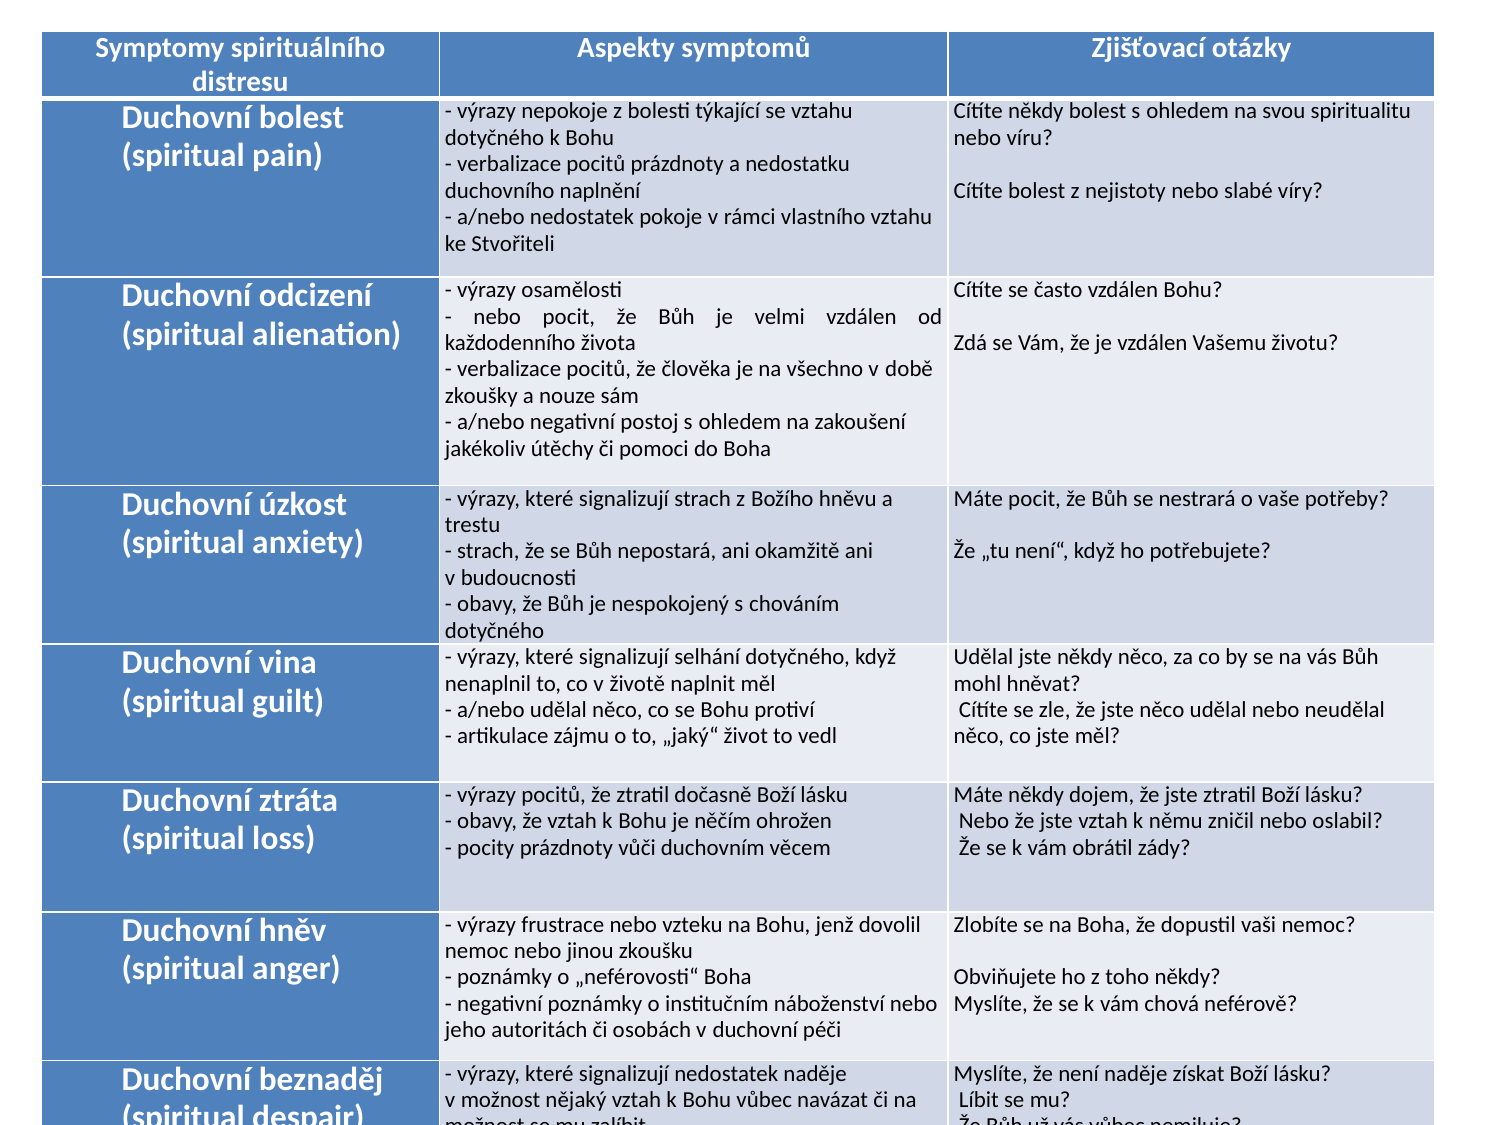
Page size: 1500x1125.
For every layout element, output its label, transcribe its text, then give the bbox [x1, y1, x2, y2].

table_header Zjišťovací otázky [949, 32, 1434, 96]
table_cell - výrazy, které signalizují nedostatek naděje v možnost nějaký vztah k Bohu vůbec navázat či na možnost se mu zalíbit [440, 1061, 947, 1125]
table_cell Duchovní ztráta (spiritual loss) [42, 783, 439, 911]
table_cell - výrazy, které signalizují strach z Božího hněvu a trestu - strach, že se Bůh nepostará, ani okamžitě ani v budoucnosti - obavy, že Bůh je nespokojený s chováním dotyčného [440, 486, 947, 643]
table_cell Duchovní úzkost (spiritual anxiety) [42, 486, 439, 643]
table_cell Duchovní odcizení (spiritual alienation) [42, 278, 439, 485]
table_cell Máte pocit, že Bůh se nestrará o vaše potřeby? Že „tu není“, když ho potřebujete? [949, 486, 1434, 643]
table_cell Duchovní bolest (spiritual pain) [42, 101, 439, 276]
table_cell Myslíte, že není naděje získat Boží lásku? Líbit se mu? Že Bůh už vás vůbec nemiluje? [949, 1061, 1434, 1125]
table_cell - výrazy osamělosti - nebo pocit, že Bůh je velmi vzdálen od každodenního života - verbalizace pocitů, že člověka je na všechno v době zkoušky a nouze sám - a/nebo negativní postoj s ohledem na zakoušení jakékoliv útěchy či pomoci do Boha [440, 278, 947, 485]
table_cell Cítíte se často vzdálen Bohu? Zdá se Vám, že je vzdálen Vašemu životu? [949, 278, 1434, 485]
table_cell - výrazy nepokoje z bolesti týkající se vztahu dotyčného k Bohu - verbalizace pocitů prázdnoty a nedostatku duchovního naplnění - a/nebo nedostatek pokoje v rámci vlastního vztahu ke Stvořiteli [440, 101, 947, 276]
table_cell Duchovní beznaděj (spiritual despair) [42, 1061, 439, 1125]
table_cell - výrazy, které signalizují selhání dotyčného, když nenaplnil to, co v životě naplnit měl - a/nebo udělal něco, co se Bohu protiví - artikulace zájmu o to, „jaký“ život to vedl [440, 645, 947, 781]
table_cell Udělal jste někdy něco, za co by se na vás Bůh mohl hněvat? Cítíte se zle, že jste něco udělal nebo neudělal něco, co jste měl? [949, 645, 1434, 781]
table_cell Duchovní vina (spiritual guilt) [42, 645, 439, 781]
table_header Symptomy spirituálního distresu [42, 32, 439, 96]
table_cell Zlobíte se na Boha, že dopustil vaši nemoc? Obviňujete ho z toho někdy? Myslíte, že se k vám chová neférově? [949, 913, 1434, 1060]
table_cell - výrazy frustrace nebo vzteku na Bohu, jenž dovolil nemoc nebo jinou zkoušku - poznámky o „neférovosti“ Boha - negativní poznámky o institučním náboženství nebo jeho autoritách či osobách v duchovní péči [440, 913, 947, 1060]
table_cell Duchovní hněv (spiritual anger) [42, 913, 439, 1060]
table_cell Máte někdy dojem, že jste ztratil Boží lásku? Nebo že jste vztah k němu zničil nebo oslabil? Že se k vám obrátil zády? [949, 783, 1434, 911]
table_cell Cítíte někdy bolest s ohledem na svou spiritualitu nebo víru? Cítíte bolest z nejistoty nebo slabé víry? [949, 101, 1434, 276]
table_header Aspekty symptomů [440, 32, 947, 96]
table_cell - výrazy pocitů, že ztratil dočasně Boží lásku - obavy, že vztah k Bohu je něčím ohrožen - pocity prázdnoty vůči duchovním věcem [440, 783, 947, 911]
